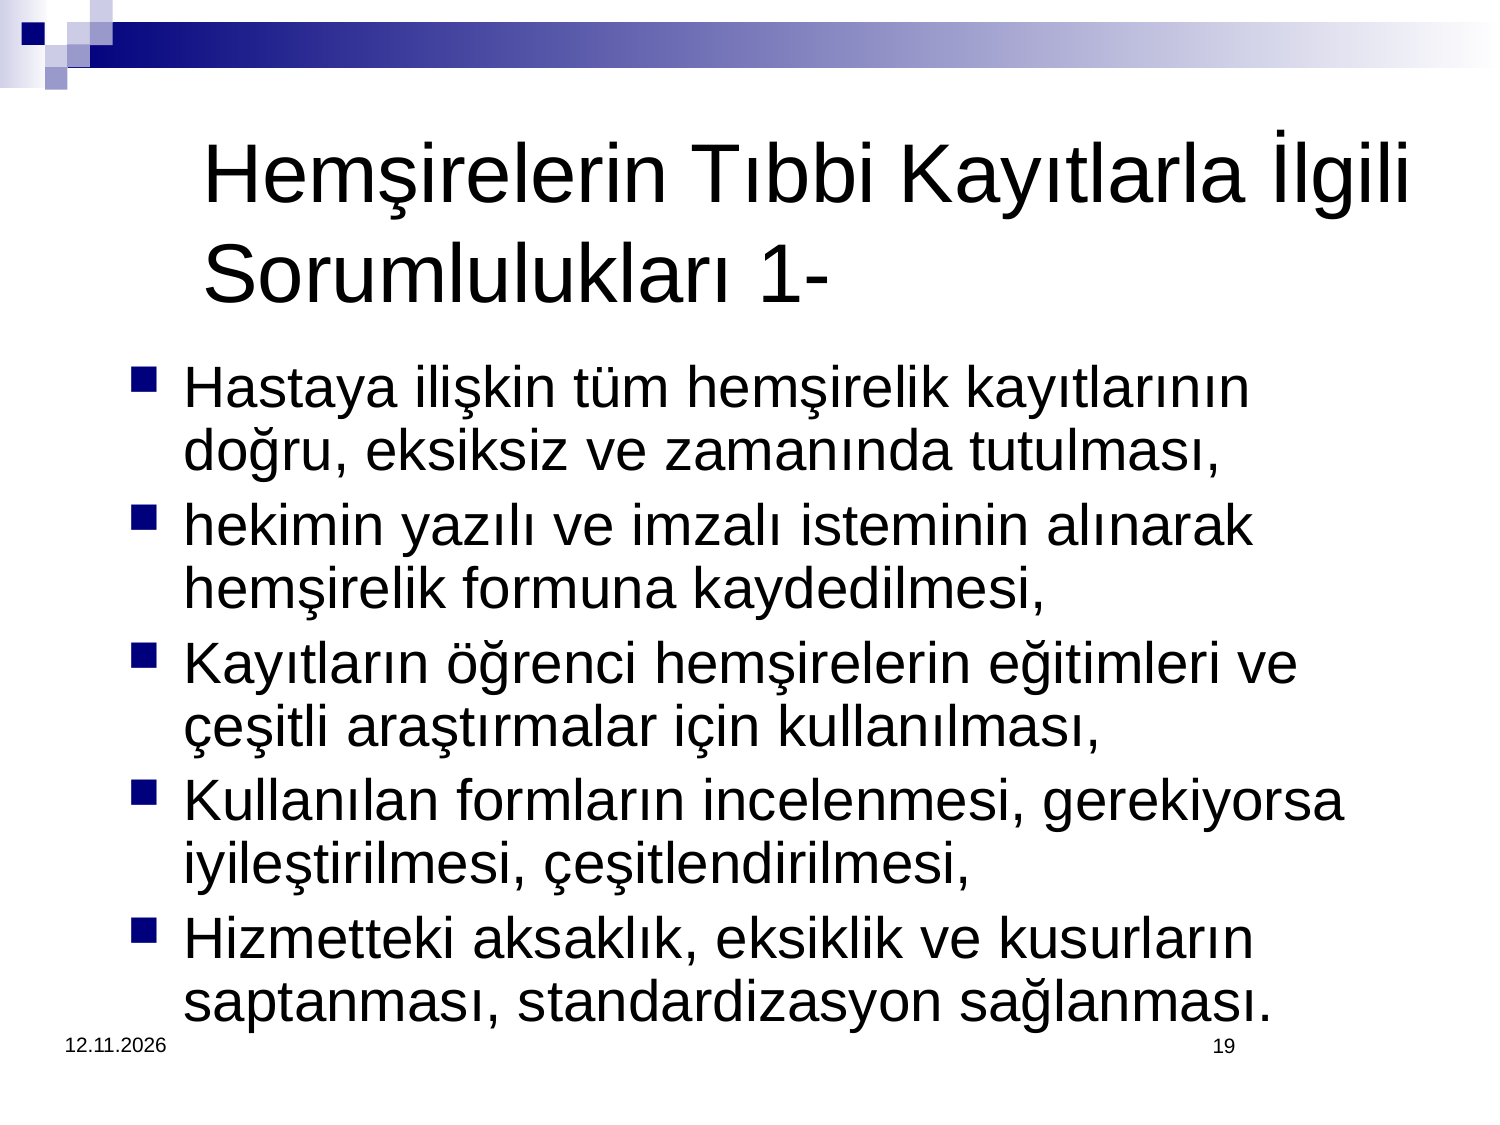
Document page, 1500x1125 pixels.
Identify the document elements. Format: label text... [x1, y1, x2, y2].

slide_number 19 [962, 1024, 1251, 1104]
title Hemşirelerin Tıbbi Kayıtlarla İlgili Sorumlulukları 1- [187, 124, 1500, 313]
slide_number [49, 1023, 343, 1103]
list Hastaya ilişkin tüm hemşirelik kayıtlarının doğru, eksiksiz ve zamanında tutulması, hekimin yazılı ve imzalı isteminin alınarak hemşirelik formuna kaydedilmesi, Kayıtların öğrenci hemşirelerin eğitimleri ve çeşitli araştırmalar için kullanılması, Kullanılan formların incelenmesi, gerekiyorsa iyileştirilmesi, çeşitlendirilmesi, Hizmetteki aksaklık, eksiklik ve kusurların saptanması, standardizasyon sağlanması. [112, 349, 1438, 1026]
